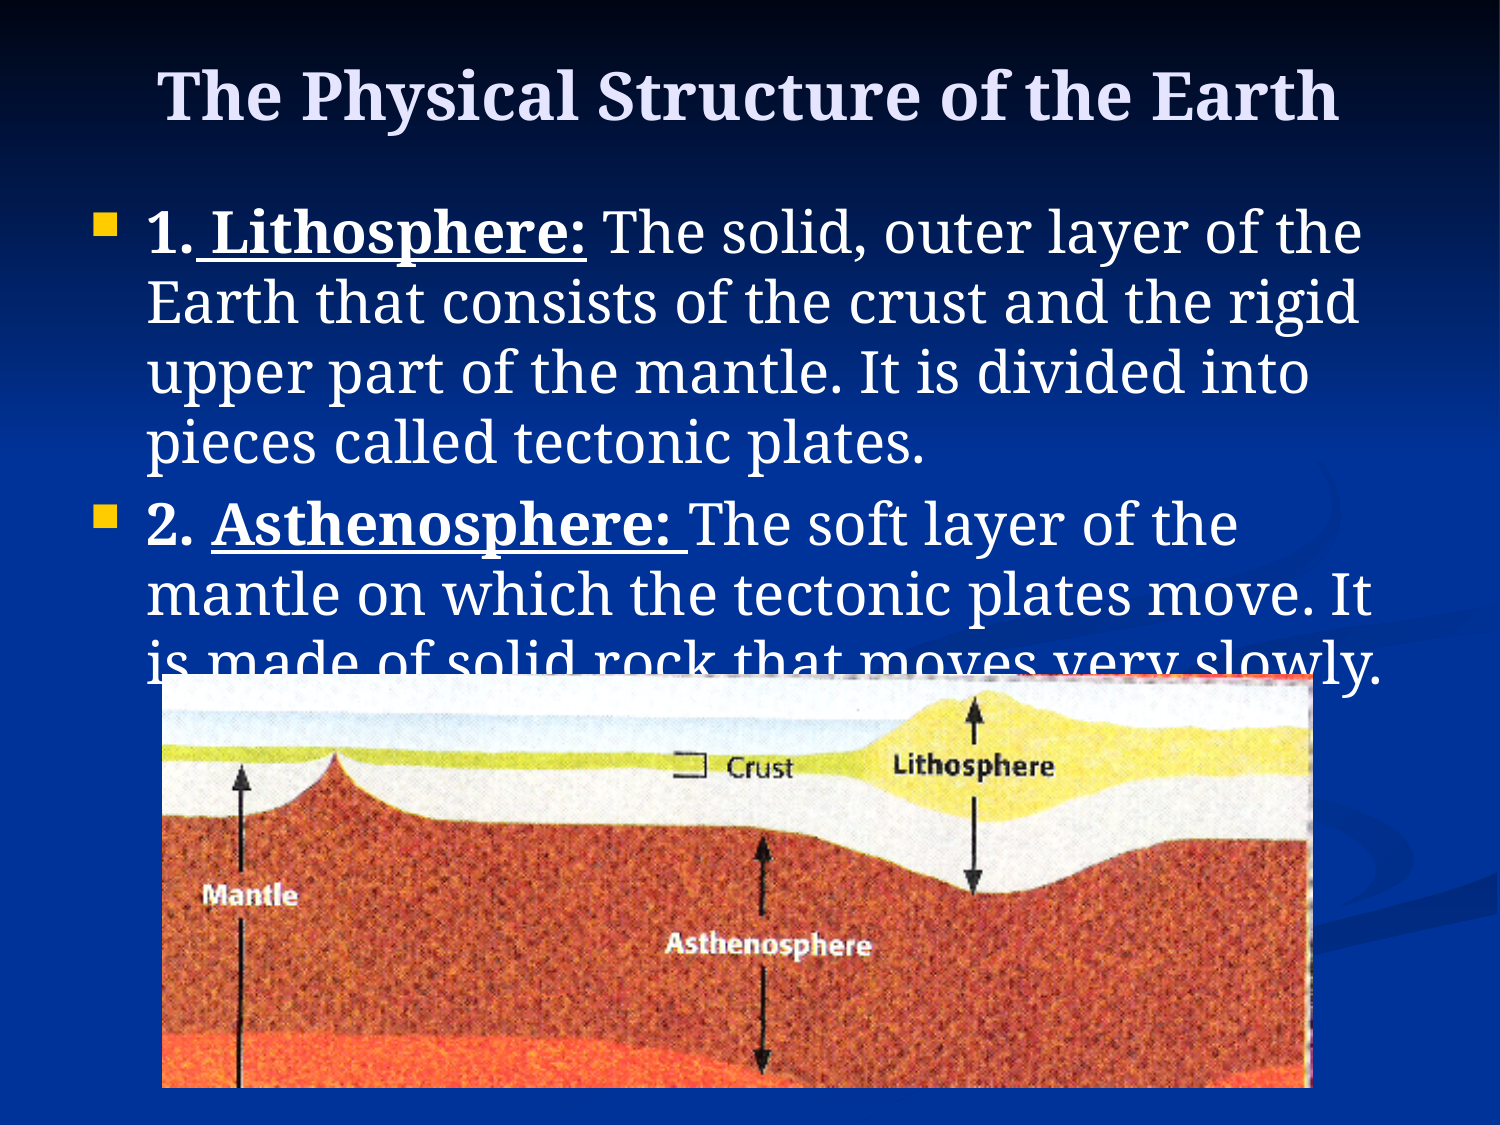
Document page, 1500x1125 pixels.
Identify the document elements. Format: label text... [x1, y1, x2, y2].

list 1. Lithosphere: The solid, outer layer of the Earth that consists of the crust and the rigid upper part of the mantle. It is divided into pieces called tectonic plates. 2. Asthenosphere: The soft layer of the mantle on which the tectonic plates move. It is made of solid rock that moves very slowly. [74, 187, 1426, 613]
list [162, 674, 1313, 1089]
title The Physical Structure of the Earth [74, 0, 1426, 187]
